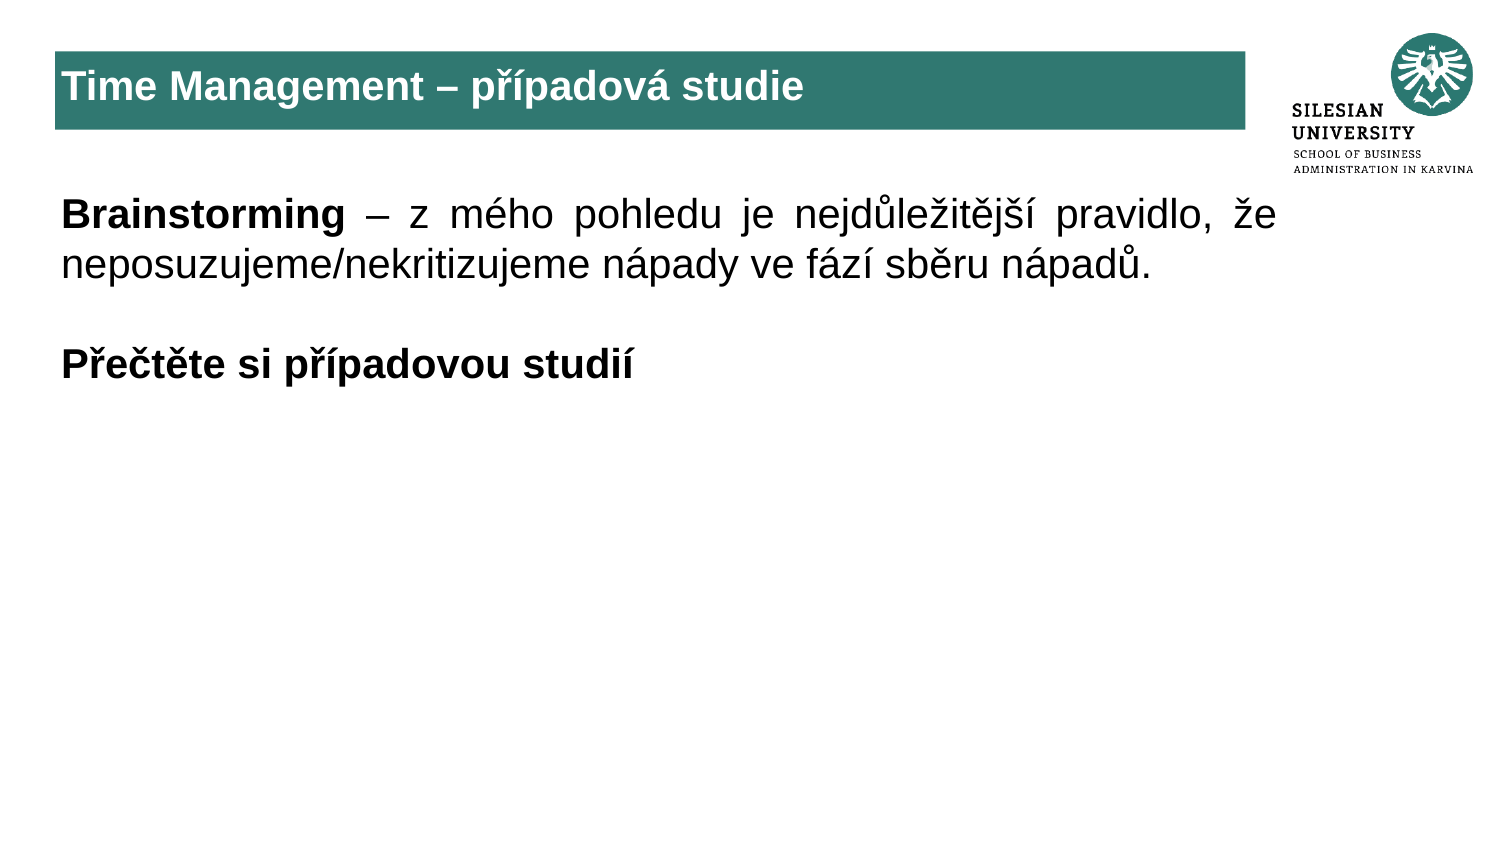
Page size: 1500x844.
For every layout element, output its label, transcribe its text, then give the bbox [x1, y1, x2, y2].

text_box Přečtěte si případovou studií [46, 329, 1293, 395]
text_box Brainstorming – z mého pohledu je nejdůležitější pravidlo, že neposuzujeme/nekritizujeme nápady ve fází sběru nápadů. [46, 179, 1293, 294]
text_box Time Management – případová studie [46, 51, 1212, 117]
picture [1292, 33, 1474, 173]
text_box [53, 49, 1247, 132]
